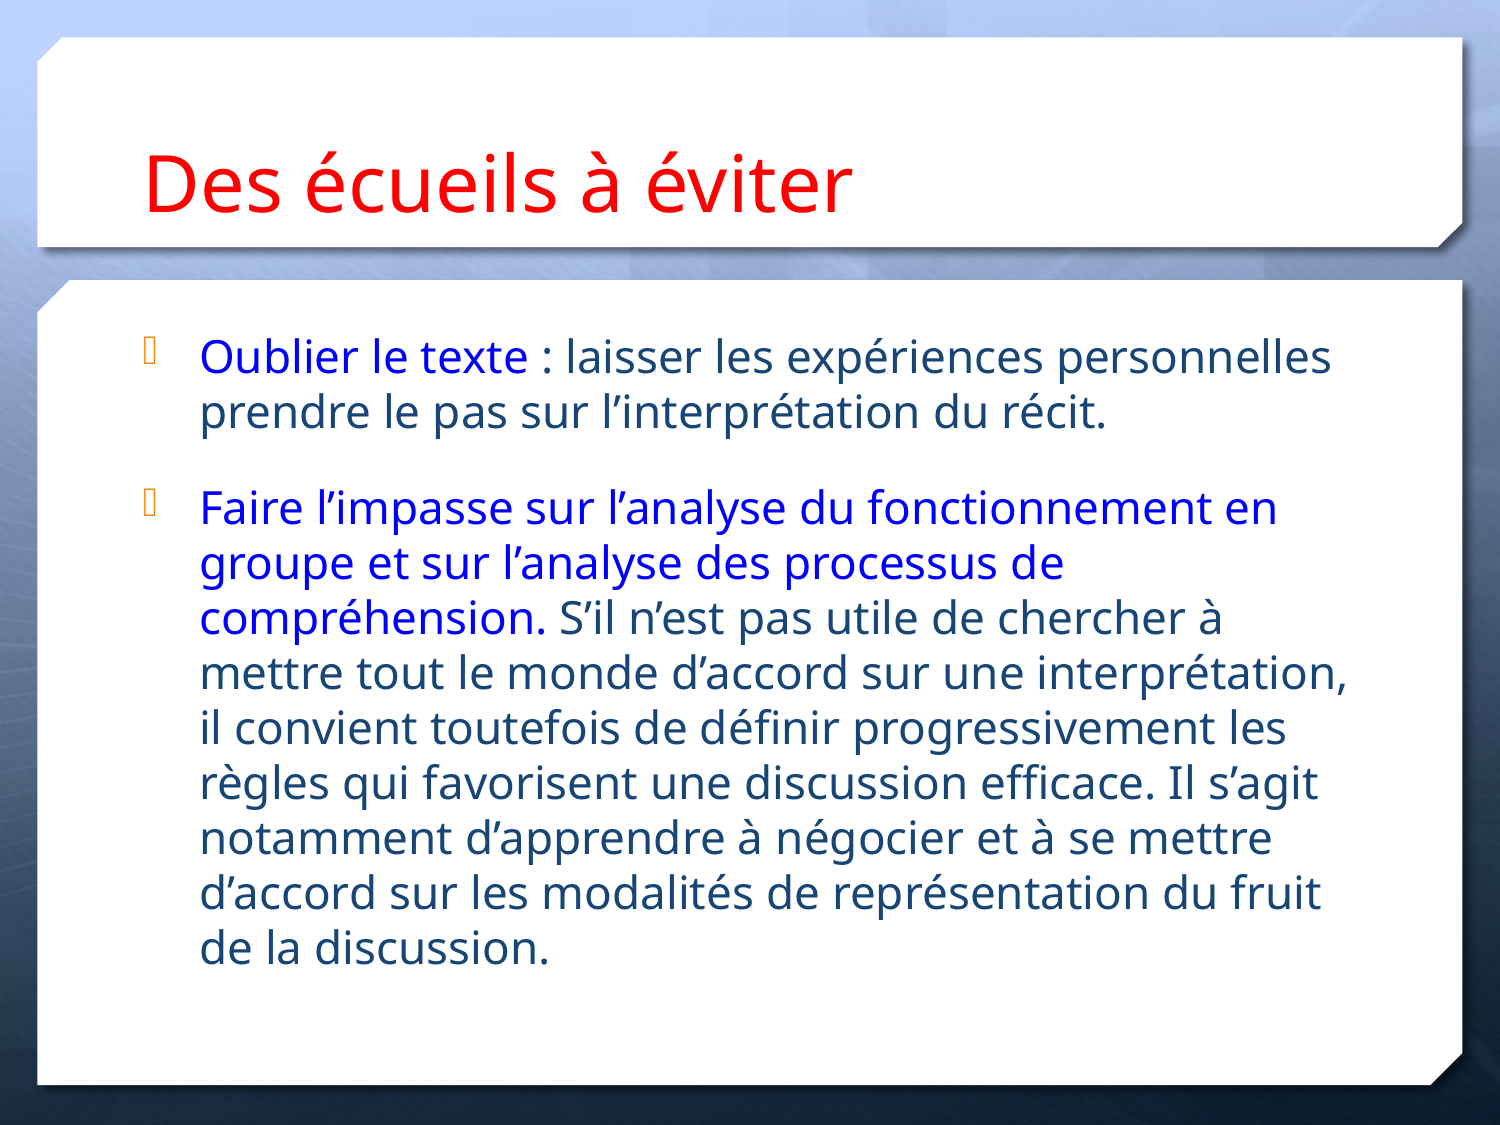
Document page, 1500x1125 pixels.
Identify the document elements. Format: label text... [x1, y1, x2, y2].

title Des écueils à éviter [127, 48, 1372, 236]
list Oublier le texte : laisser les expériences personnelles prendre le pas sur l’interprétation du récit. Faire l’impasse sur l’analyse du fonctionnement en groupe et sur l’analyse des processus de compréhension. S’il n’est pas utile de chercher à mettre tout le monde d’accord sur une interprétation, il convient toutefois de définir progressivement les règles qui favorisent une discussion efficace. Il s’agit notamment d’apprendre à négocier et à se mettre d’accord sur les modalités de représentation du fruit de la discussion. [127, 319, 1372, 978]
